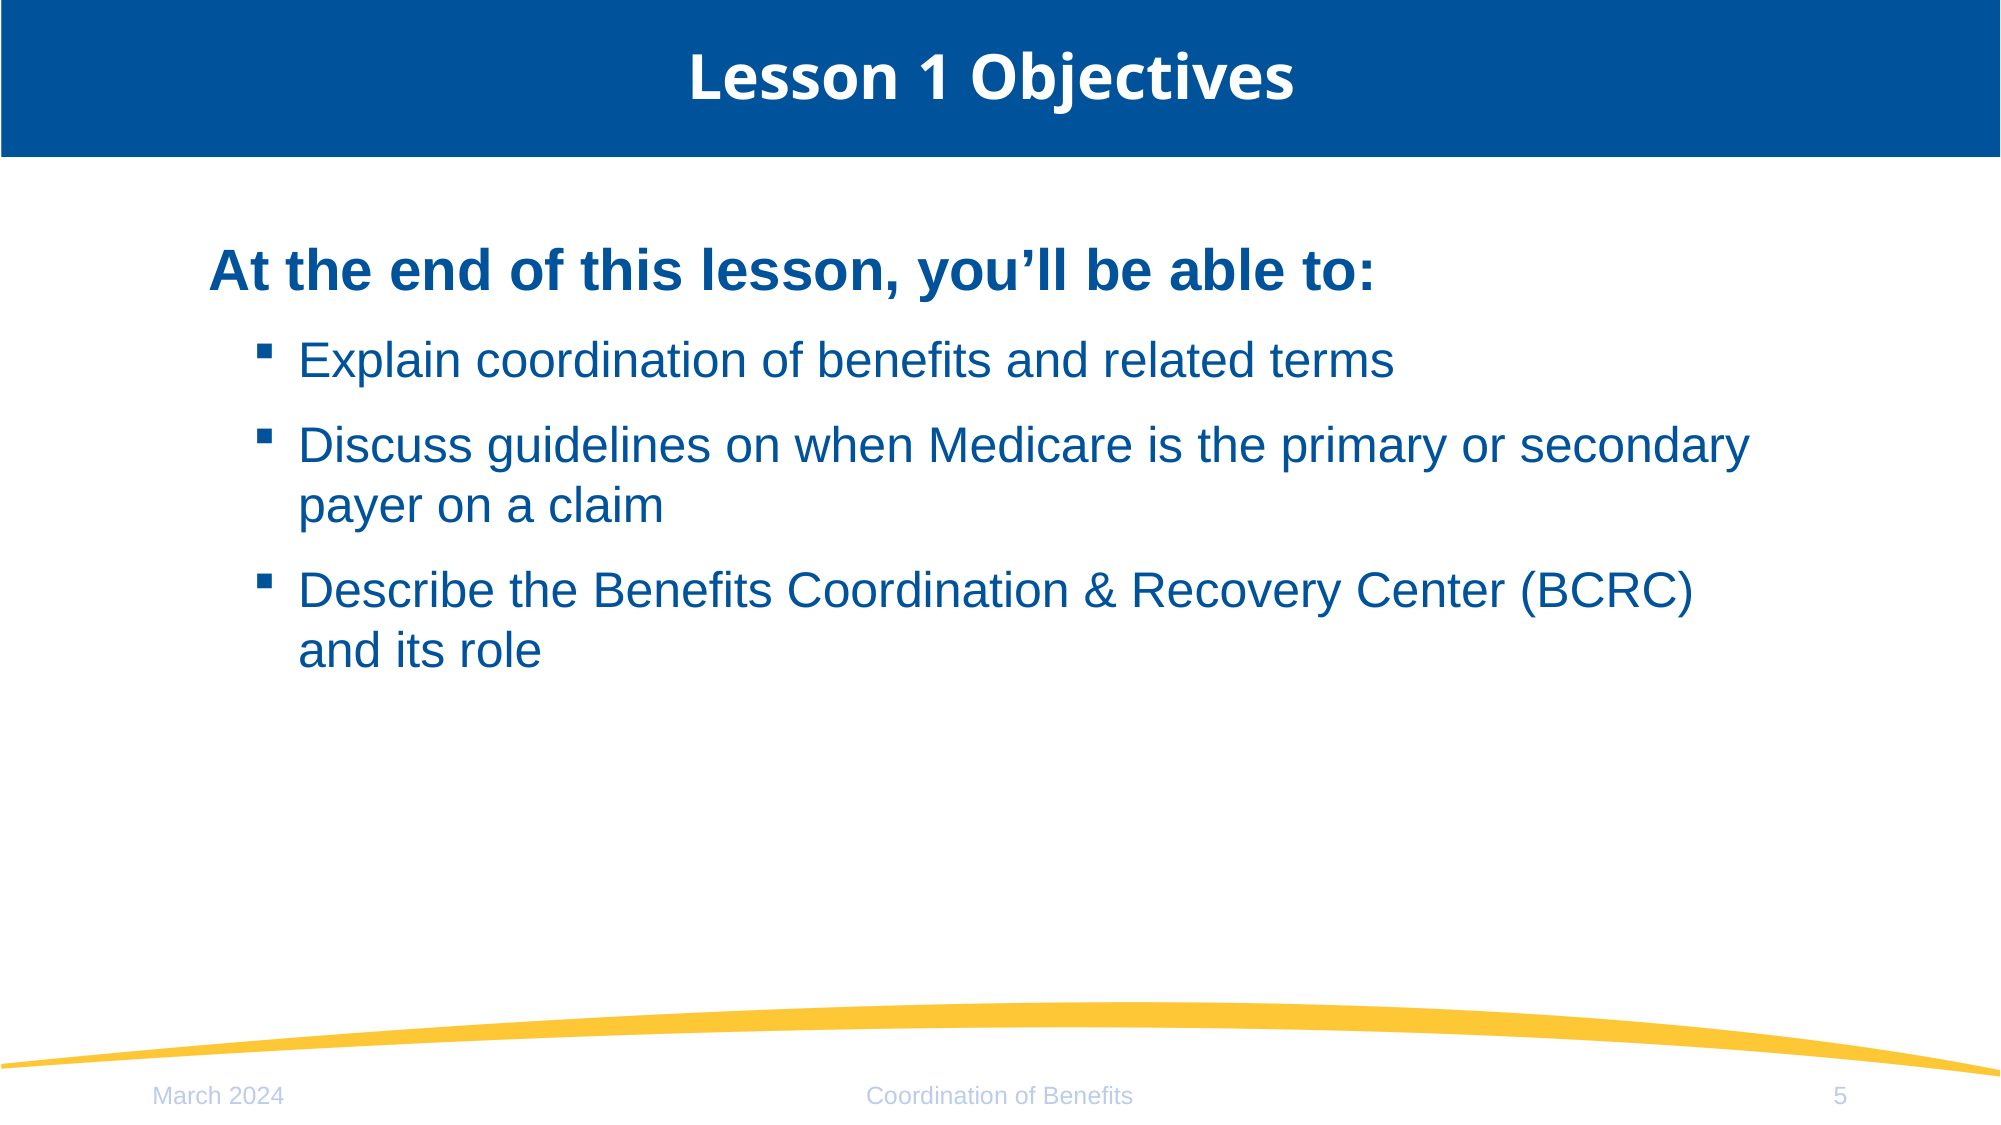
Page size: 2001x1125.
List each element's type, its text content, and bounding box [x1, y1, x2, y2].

picture [0, 0, 2001, 1125]
title Lesson 1 Objectives [0, 3, 2000, 155]
slide_number 5 [1412, 1065, 1863, 1125]
list At the end of this lesson, you’ll be able to: Explain coordination of benefits and related terms Discuss guidelines on when Medicare is the primary or secondary payer on a claim Describe the Benefits Coordination & Recovery Center (BCRC) and its role [193, 224, 1807, 970]
footer Coordination of Benefits [662, 1065, 1338, 1125]
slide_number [137, 1065, 588, 1125]
